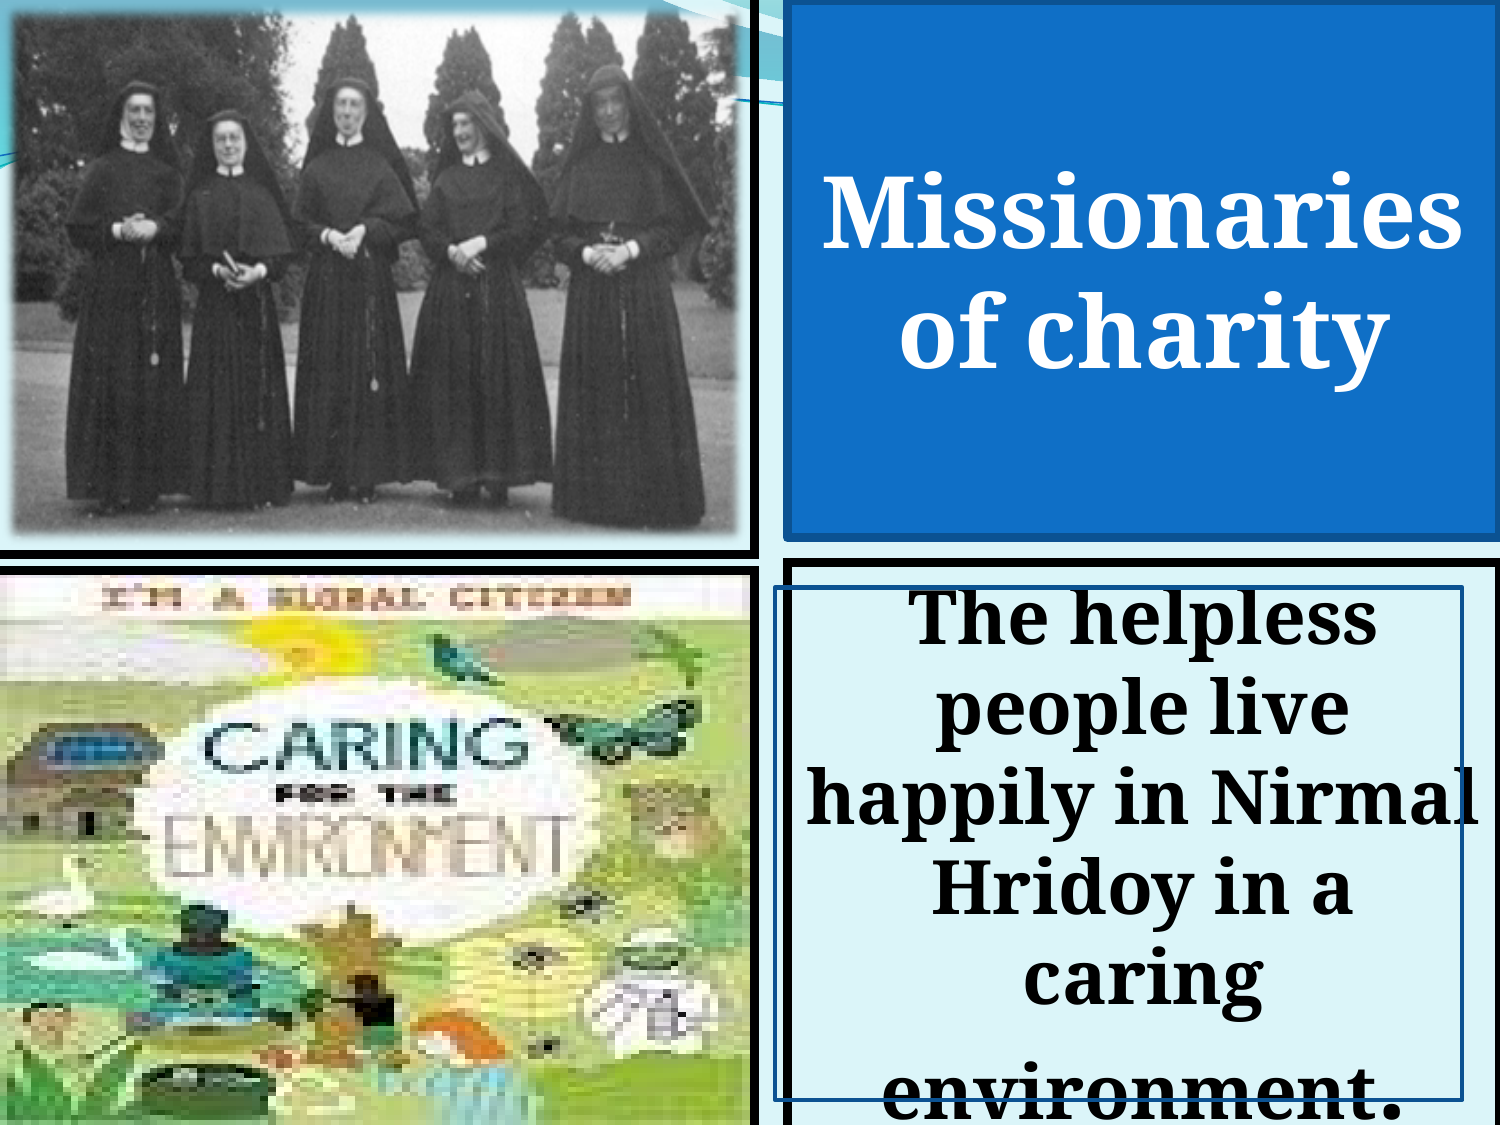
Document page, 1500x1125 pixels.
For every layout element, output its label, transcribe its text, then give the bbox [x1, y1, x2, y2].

text_box Missionaries of charity [785, 0, 1500, 539]
picture [0, 574, 751, 1125]
text_box The helpless people live happily in Nirmal Hridoy in a caring environment. [787, 562, 1500, 1125]
text_box [773, 585, 1464, 1102]
picture [0, 0, 751, 551]
